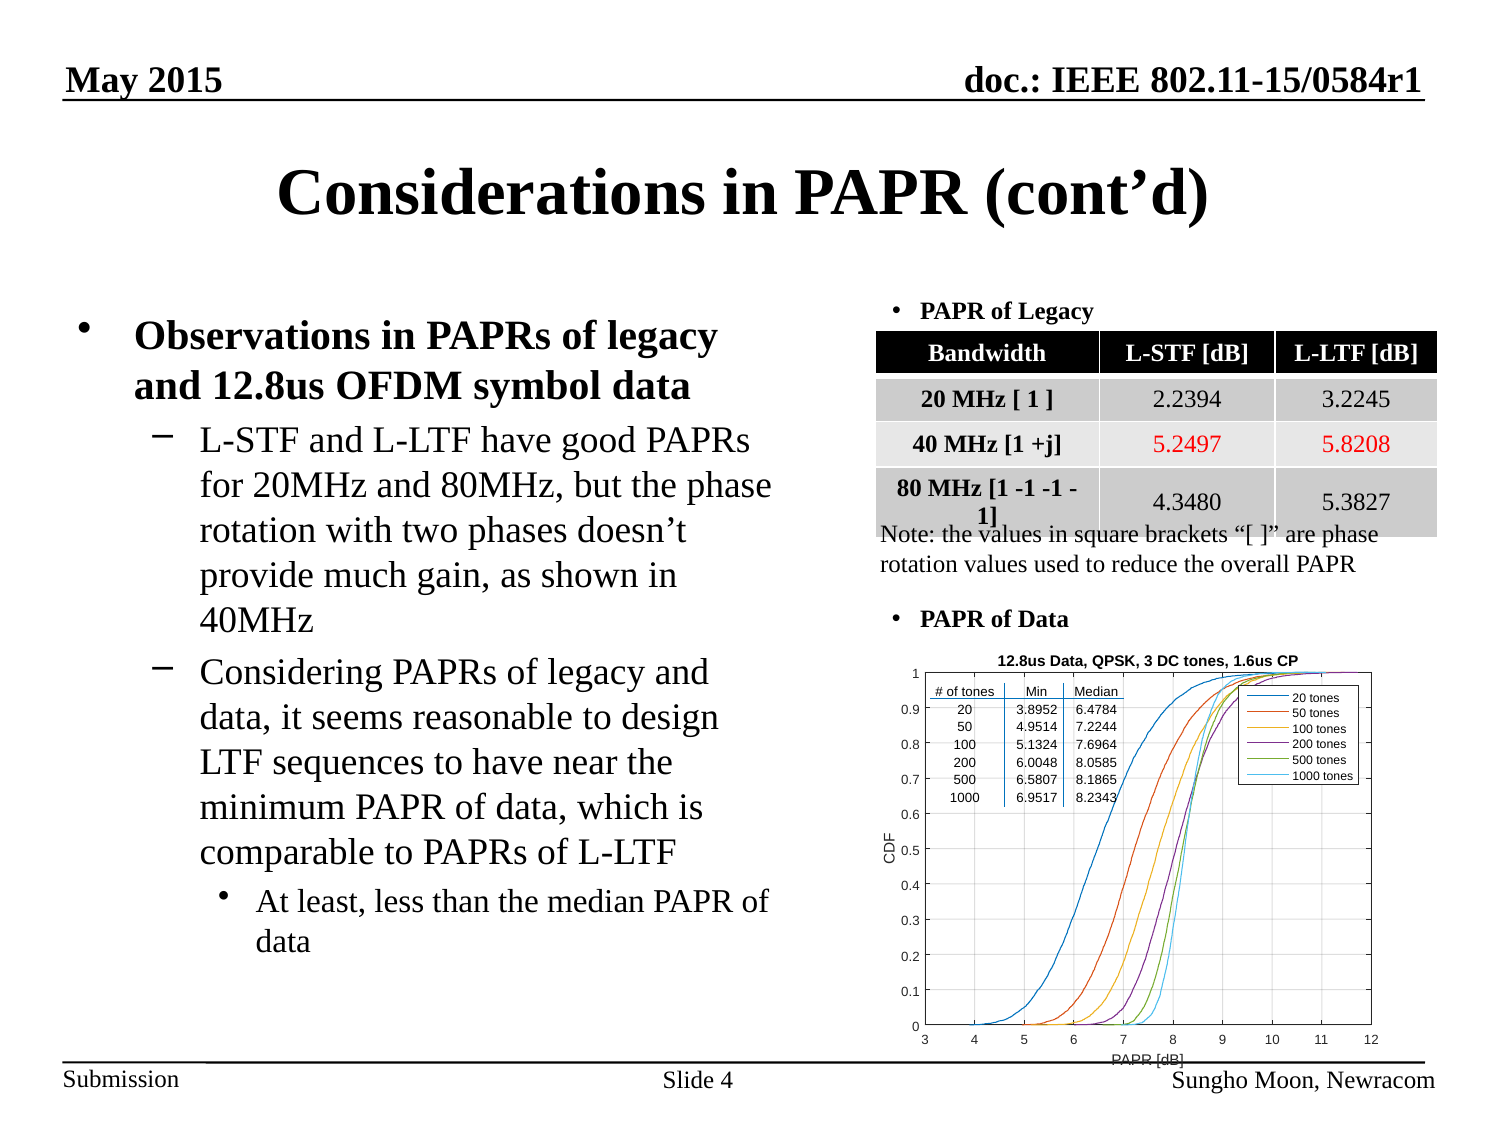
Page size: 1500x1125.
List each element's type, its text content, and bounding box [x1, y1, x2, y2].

table_header L-LTF [dB] [1276, 331, 1437, 373]
table_cell 5.8208 [1276, 422, 1437, 466]
list Observations in PAPRs of legacy and 12.8us OFDM symbol data L-STF and L-LTF have good PAPRs for 20MHz and 80MHz, but the phase rotation with two phases doesn’t provide much gain, as shown in 40MHz Considering PAPRs of legacy and data, it seems reasonable to design LTF sequences to have near the minimum PAPR of data, which is comparable to PAPRs of L-LTF At least, less than the median PAPR of data [62, 299, 800, 1000]
title Considerations in PAPR (cont’d) [62, 112, 1425, 263]
text_box PAPR of Legacy [877, 287, 1110, 333]
table_cell 5.3827 [1276, 468, 1437, 510]
picture [849, 640, 1426, 1072]
text_box Note: the values in square brackets “[ ]” are phase rotation values used to reduce the overall PAPR [865, 510, 1438, 586]
table_cell 2.2394 [1100, 379, 1274, 421]
table_cell 5.2497 [1100, 422, 1274, 466]
table_header L-STF [dB] [1100, 331, 1274, 373]
table_cell 20 MHz [ 1 ] [876, 379, 1099, 421]
table_header Bandwidth [876, 331, 1099, 373]
table_cell 3.2245 [1276, 379, 1437, 421]
text_box PAPR of Data [877, 595, 1085, 638]
table_cell 80 MHz [1 -1 -1 -1] [876, 468, 1099, 510]
table_cell 40 MHz [1 +j] [876, 422, 1099, 466]
table_cell 4.3480 [1100, 468, 1274, 510]
